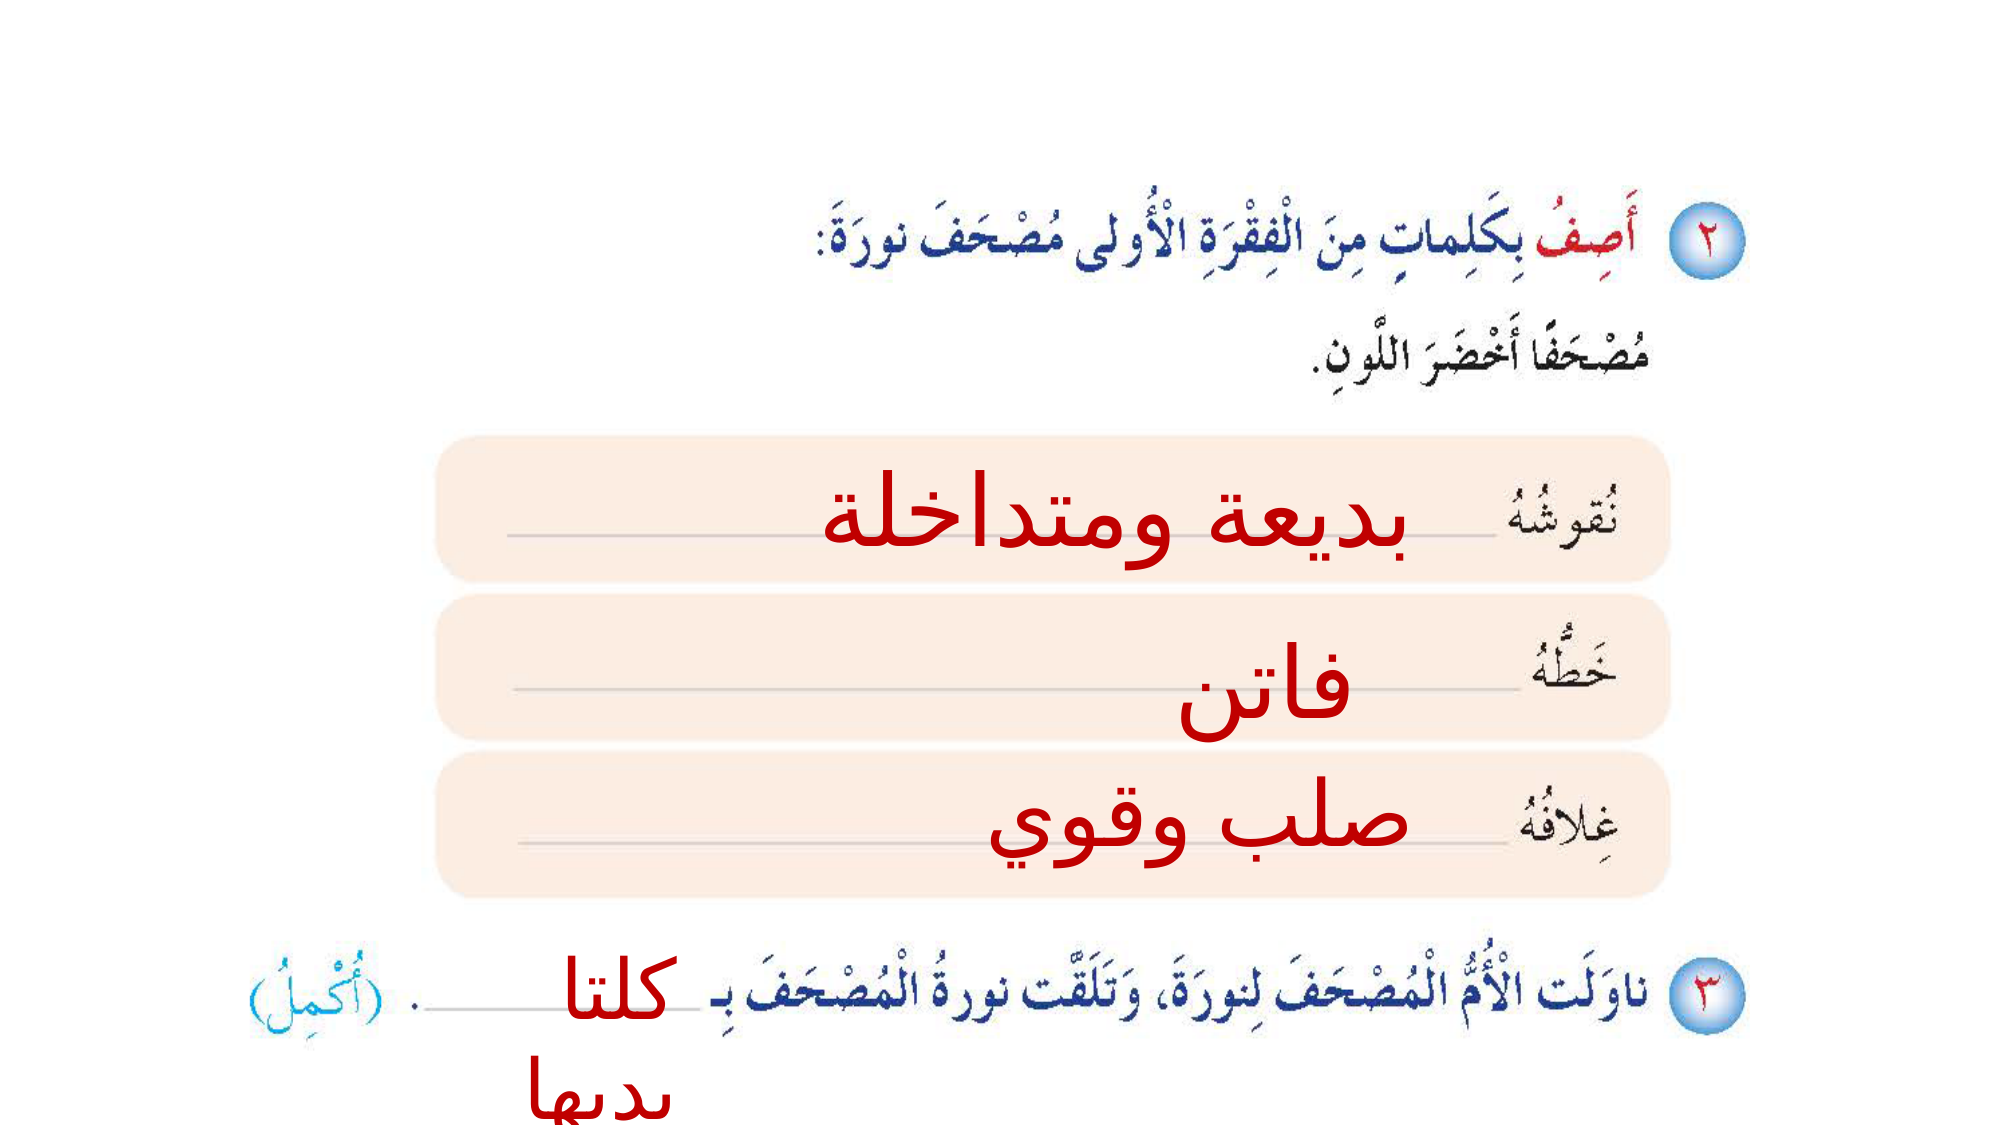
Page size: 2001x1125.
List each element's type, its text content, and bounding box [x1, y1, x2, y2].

text_box كلتا يديها [372, 1061, 693, 1125]
picture [135, 181, 1852, 1061]
